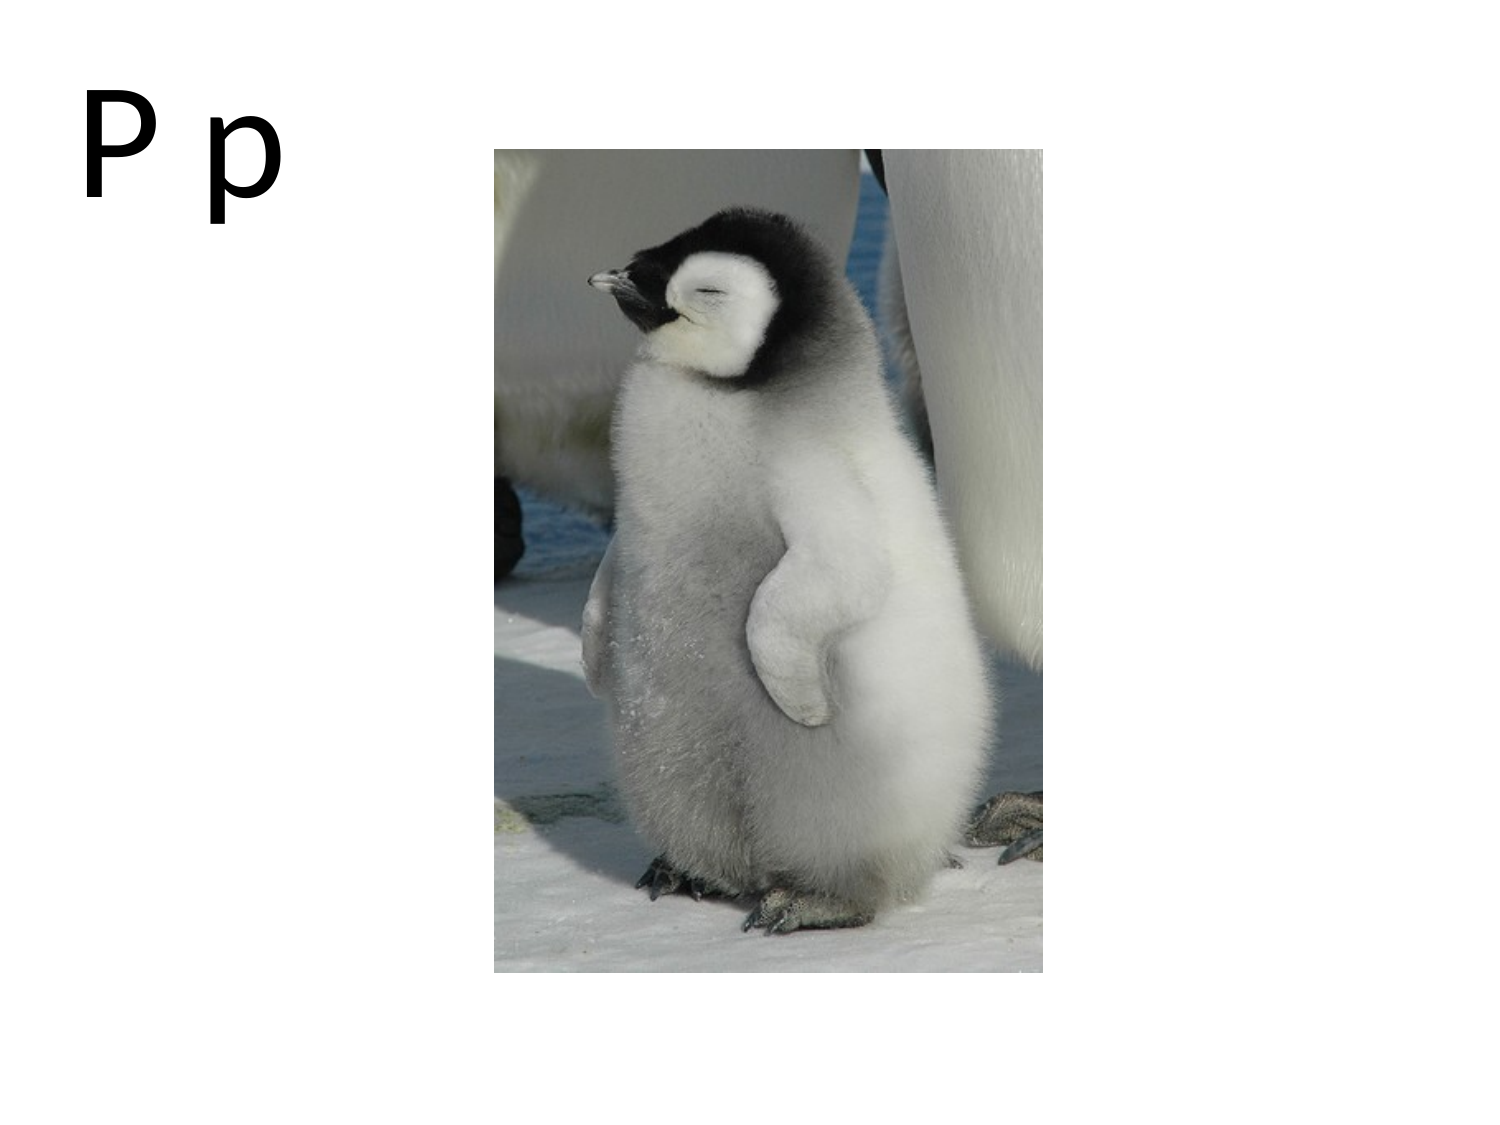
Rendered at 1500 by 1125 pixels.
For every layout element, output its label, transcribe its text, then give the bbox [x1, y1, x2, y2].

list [494, 149, 1043, 973]
text_box P p [50, 37, 313, 225]
